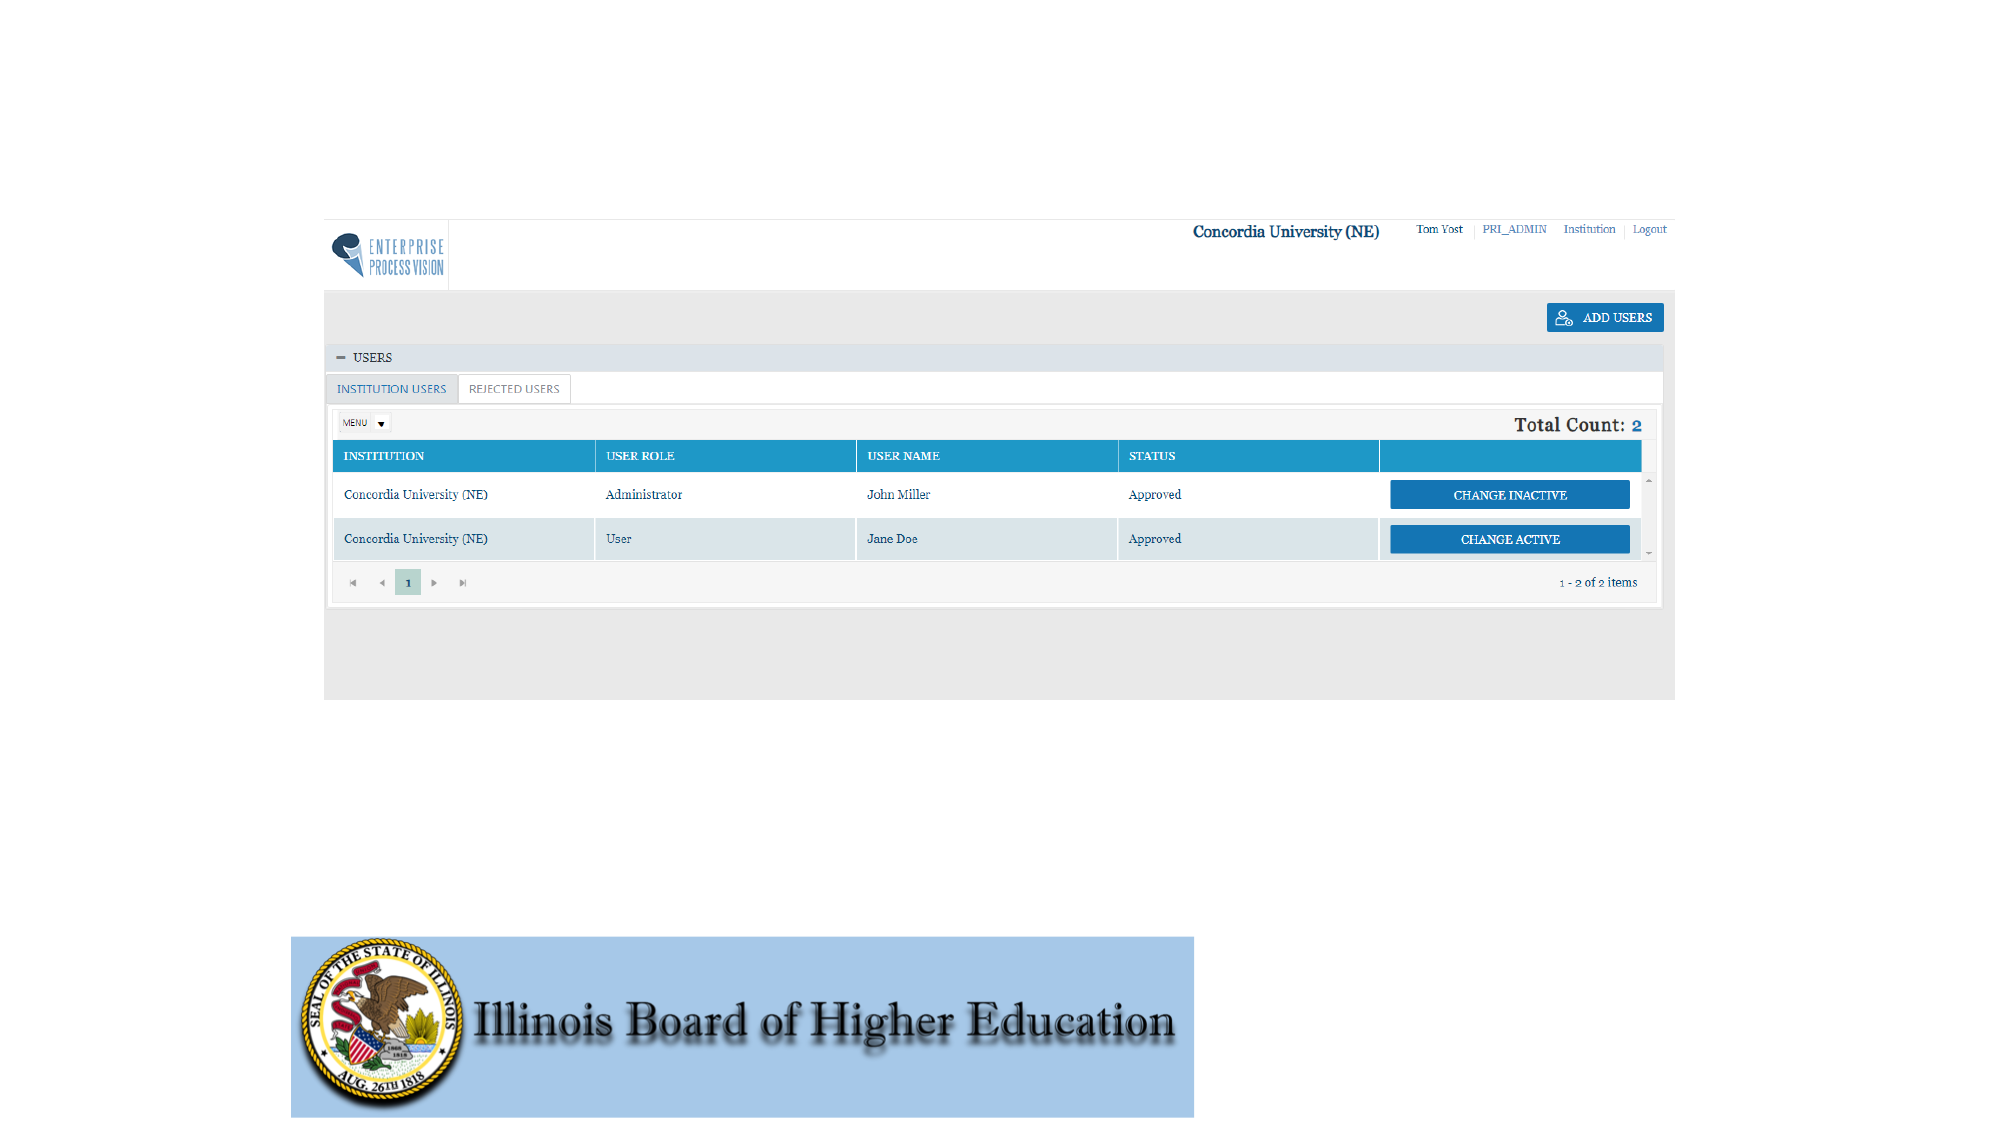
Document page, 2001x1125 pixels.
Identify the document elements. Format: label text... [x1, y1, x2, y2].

picture [291, 936, 1195, 1118]
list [324, 219, 1675, 700]
title User Management [137, 59, 1863, 278]
